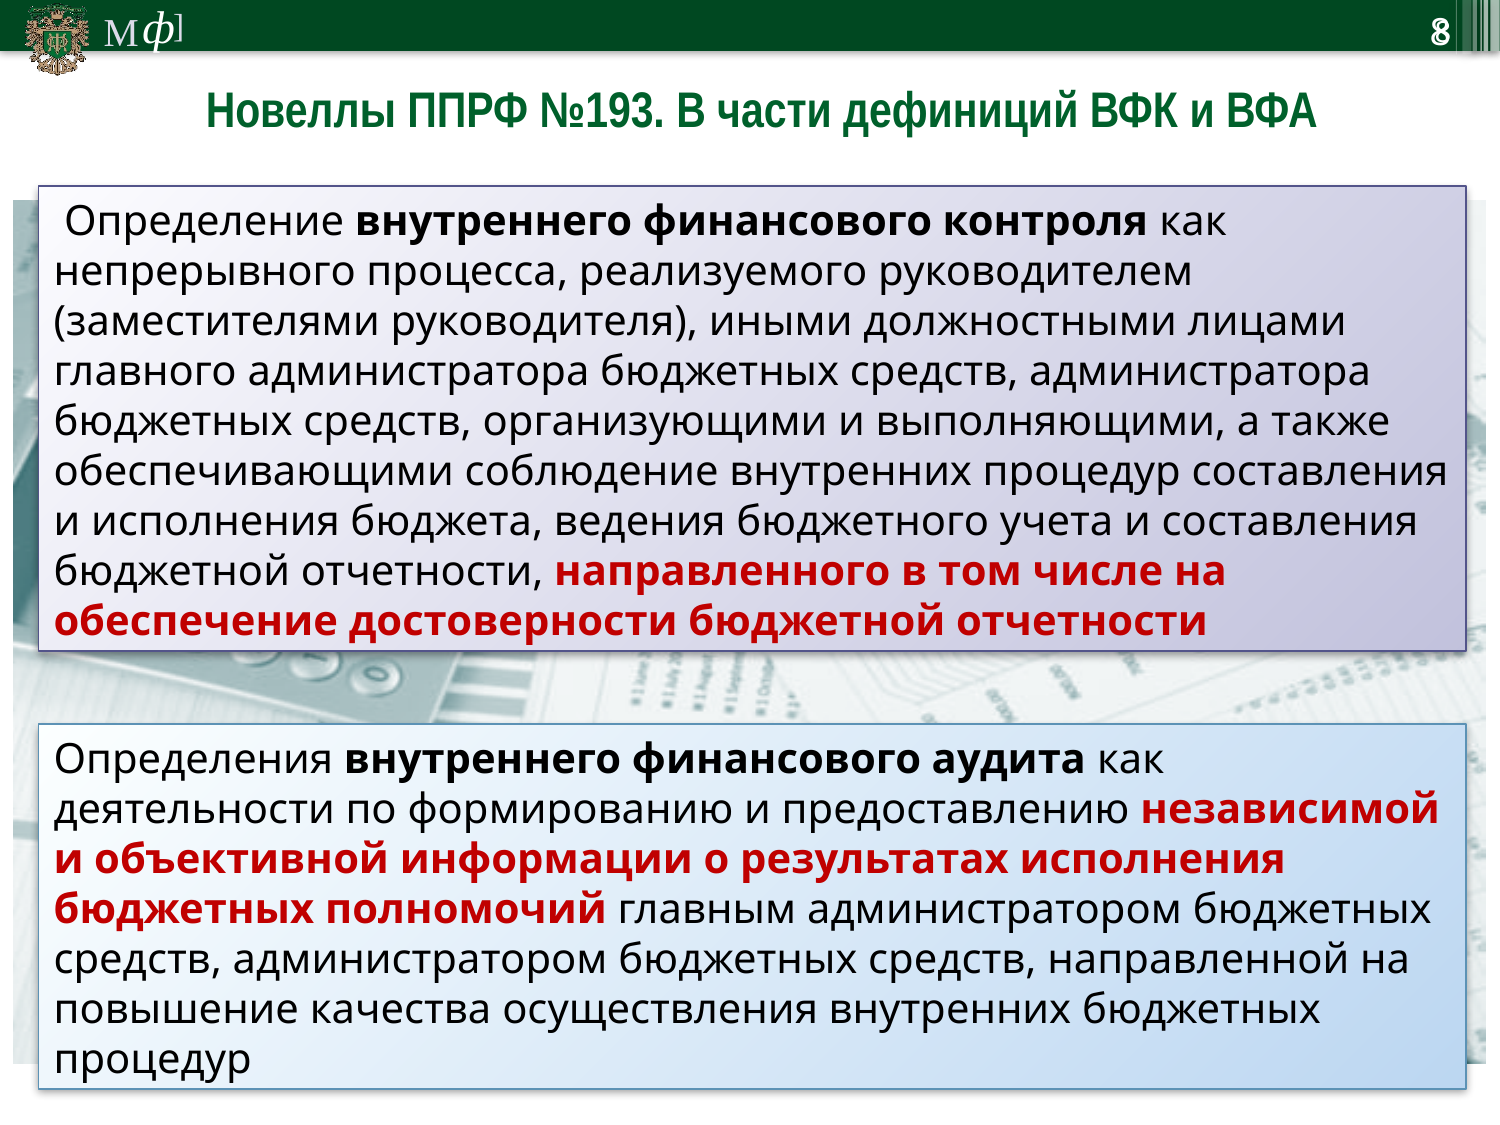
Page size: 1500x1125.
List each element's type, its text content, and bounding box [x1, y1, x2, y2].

slide_number 8 [1340, 51, 1466, 61]
text_box Определение внутреннего финансового контроля как непрерывного процесса, реализуемого руководителем (заместителями руководителя), иными должностными лицами главного администратора бюджетных средств, администратора бюджетных средств, организующими и выполняющими, а также обеспечивающими соблюдение внутренних процедур составления и исполнения бюджета, ведения бюджетного учета и составления бюджетной отчетности, направленного в том числе на обеспечение достоверности бюджетной отчетности [38, 185, 1467, 197]
text_box Новеллы ППРФ №193. В части дефиниций ВФК и ВФА [24, 89, 1500, 186]
picture [13, 200, 1487, 1064]
text_box 8 [1204, 0, 1466, 51]
picture [25, 3, 89, 76]
text_box Определения внутреннего финансового аудита как деятельности по формированию и предоставлению независимой и объективной информации о результатах исполнения бюджетных полномочий главным администратором бюджетных средств, администратором бюджетных средств, направленной на повышение качества осуществления внутренних бюджетных процедур [38, 1074, 1467, 1090]
